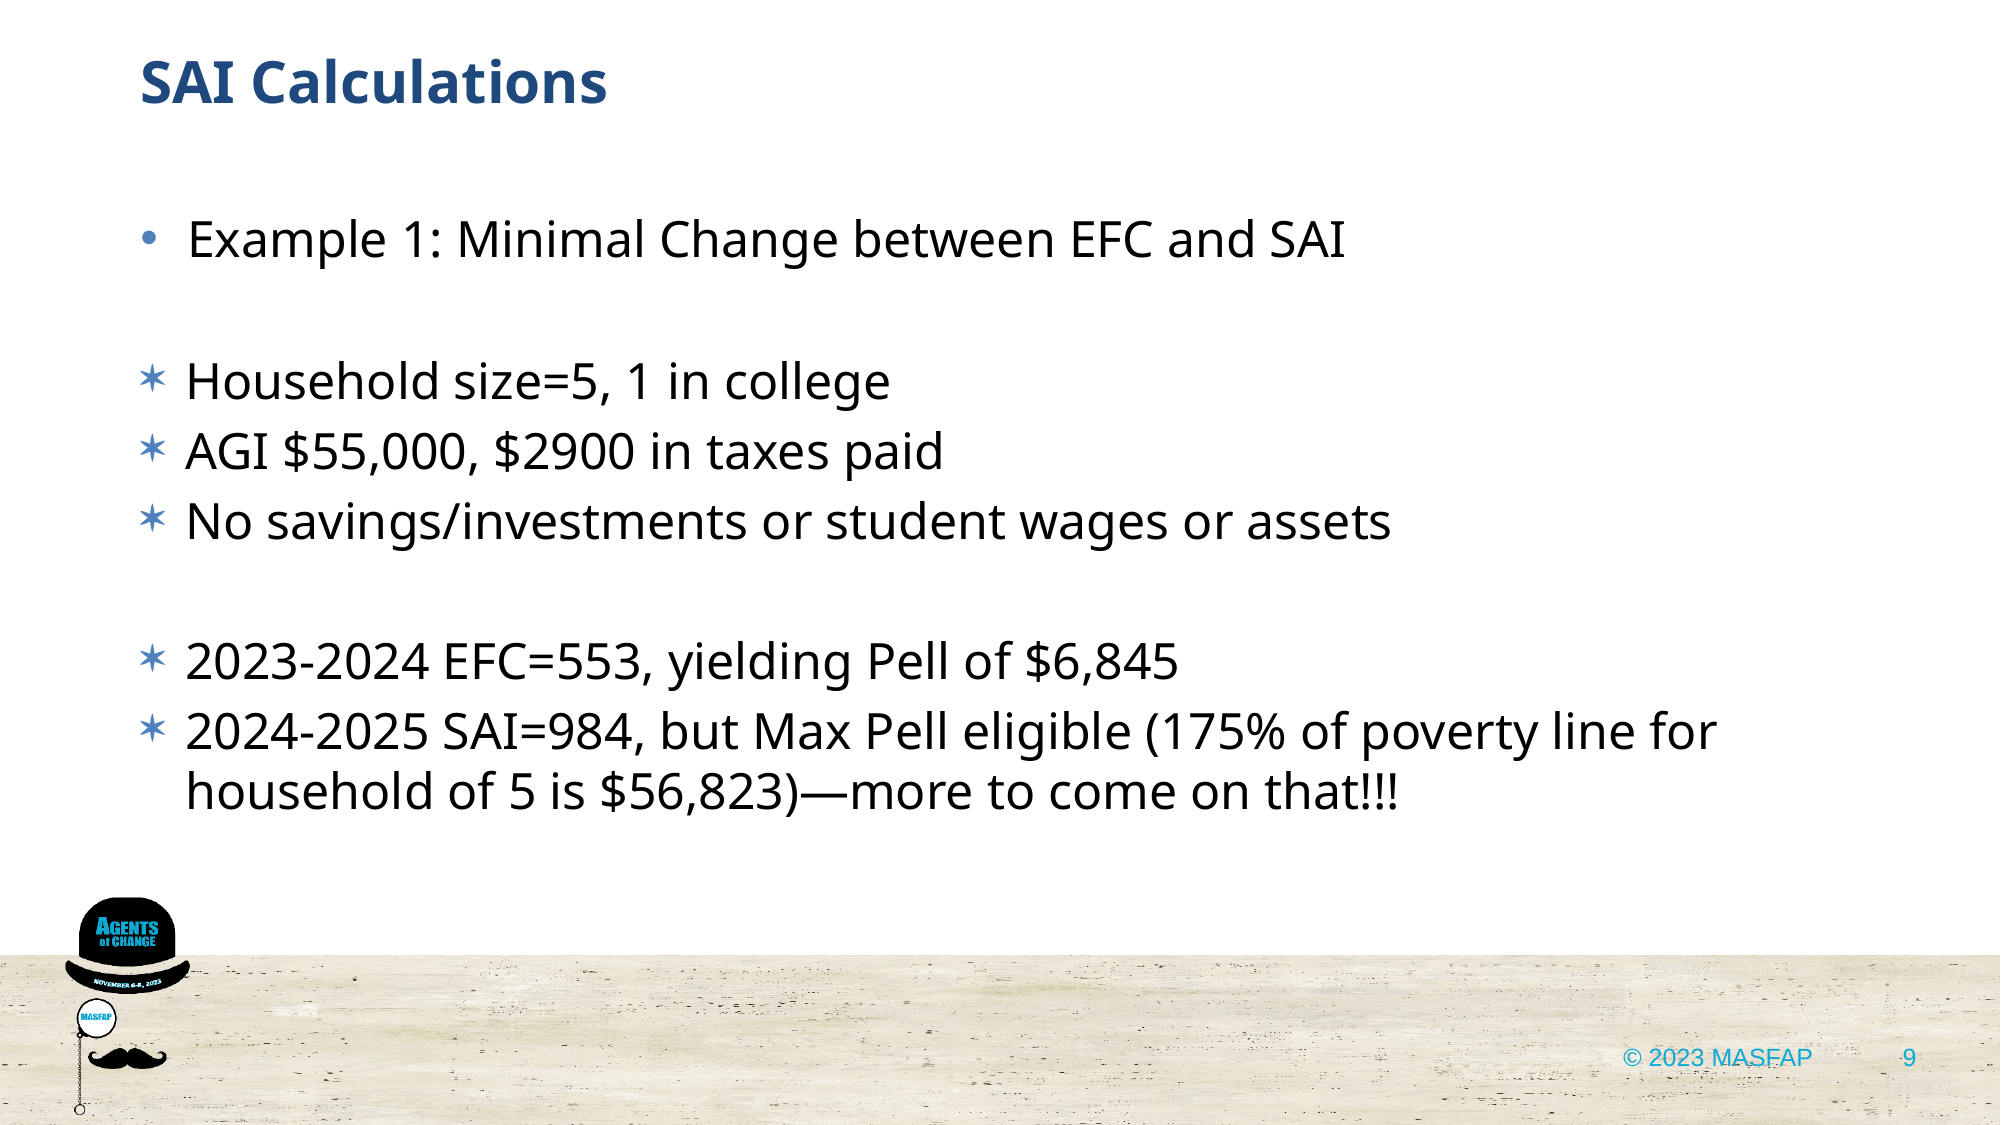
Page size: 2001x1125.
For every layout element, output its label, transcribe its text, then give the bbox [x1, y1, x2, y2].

list SAI Calculations [125, 37, 1923, 145]
list Household size=5, 1 in college AGI $55,000, $2900 in taxes paid No savings/investments or student wages or assets 2023-2024 EFC=553, yielding Pell of $6,845 2024-2025 SAI=984, but Max Pell eligible (175% of poverty line for household of 5 is $56,823)—more to come on that!!! [125, 342, 1923, 854]
slide_number 9 [1862, 1026, 1932, 1087]
picture [0, 891, 2000, 1125]
footer © 2023 MASFAP [1608, 1026, 1839, 1087]
list Example 1: Minimal Change between EFC and SAI [125, 199, 1923, 288]
